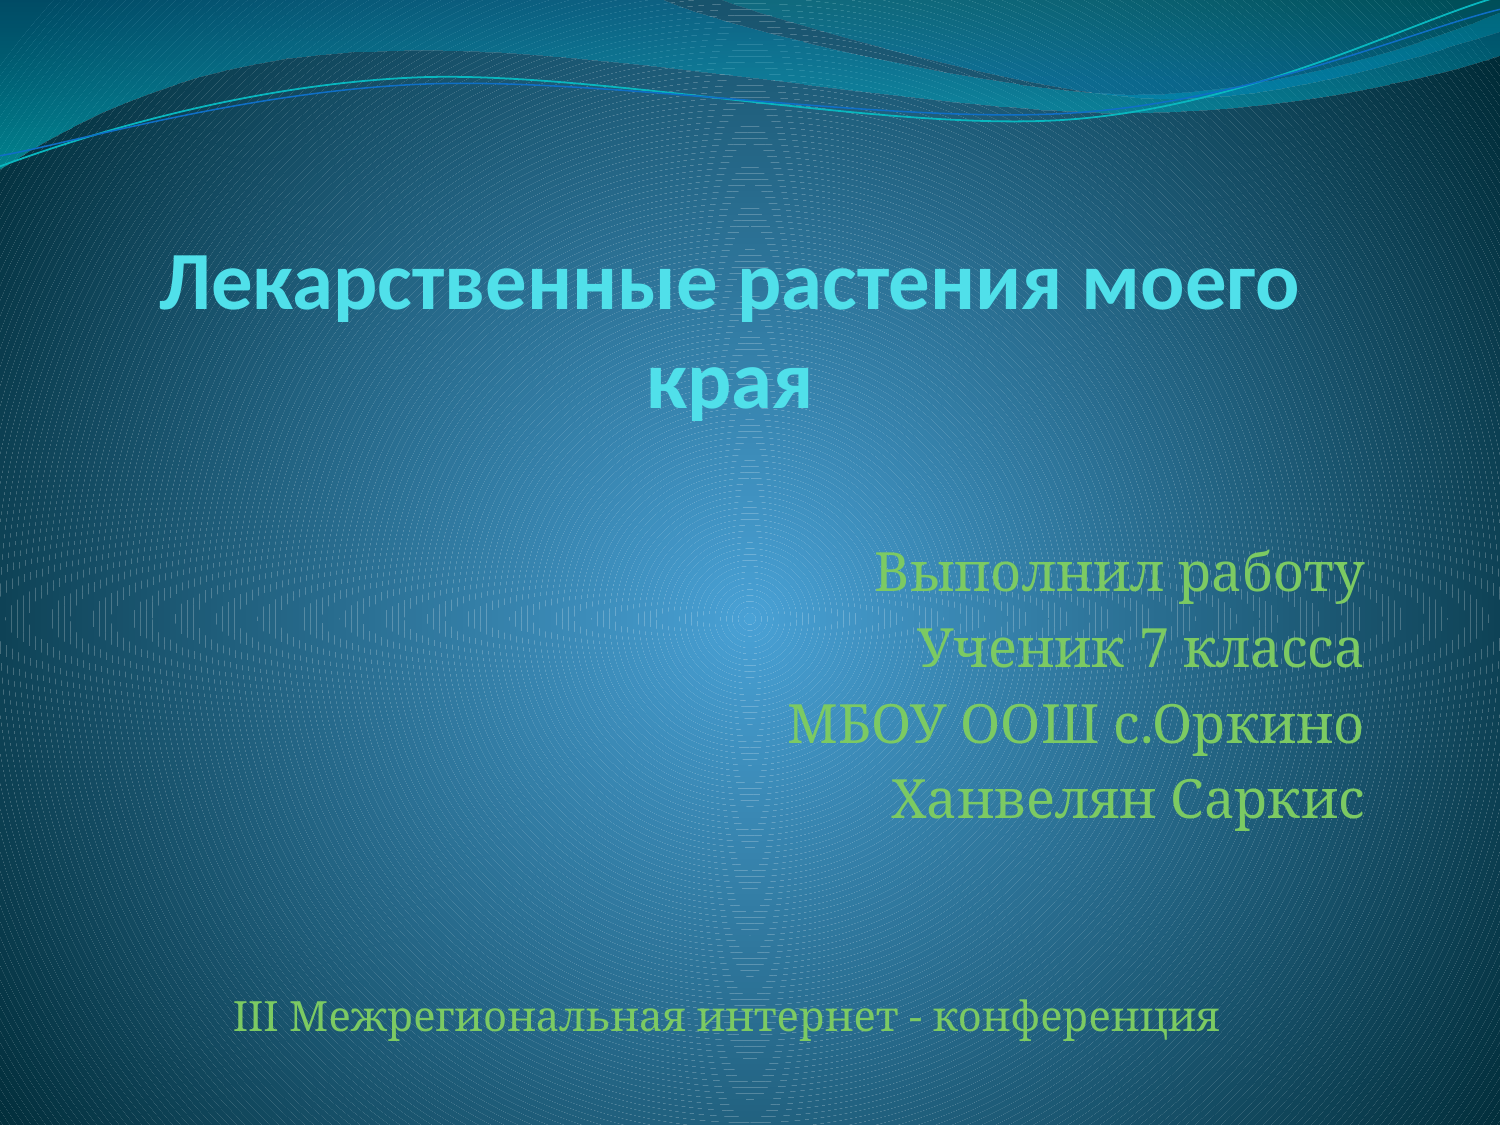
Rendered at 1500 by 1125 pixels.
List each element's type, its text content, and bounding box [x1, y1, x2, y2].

title Лекарственные растения моего края [87, 224, 1376, 525]
subtitle Выполнил работу Ученик 7 класса МБОУ ООШ с.Оркино Ханвелян Саркис III Межрегиональная интернет - конференция [87, 529, 1376, 1094]
